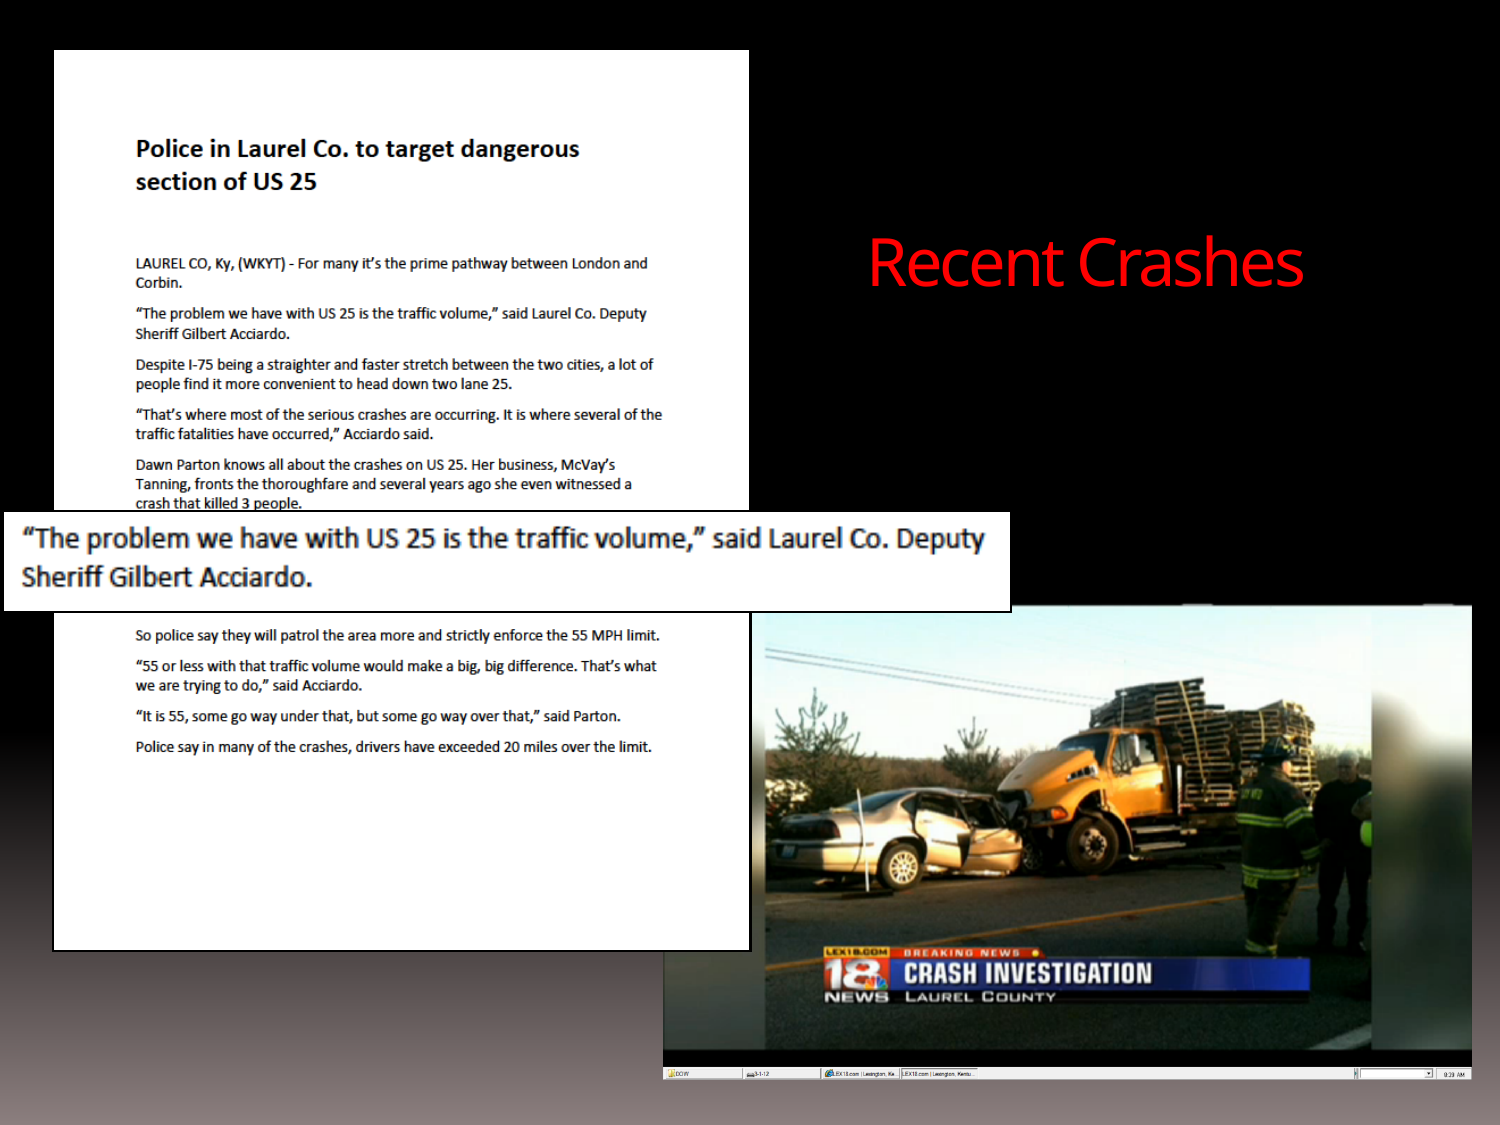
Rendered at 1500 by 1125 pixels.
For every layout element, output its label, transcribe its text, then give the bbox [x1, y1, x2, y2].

picture [662, 574, 1472, 1081]
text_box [53, 654, 750, 950]
text_box Recent Crashes [792, 212, 1500, 425]
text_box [3, 512, 1011, 612]
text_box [53, 49, 750, 512]
